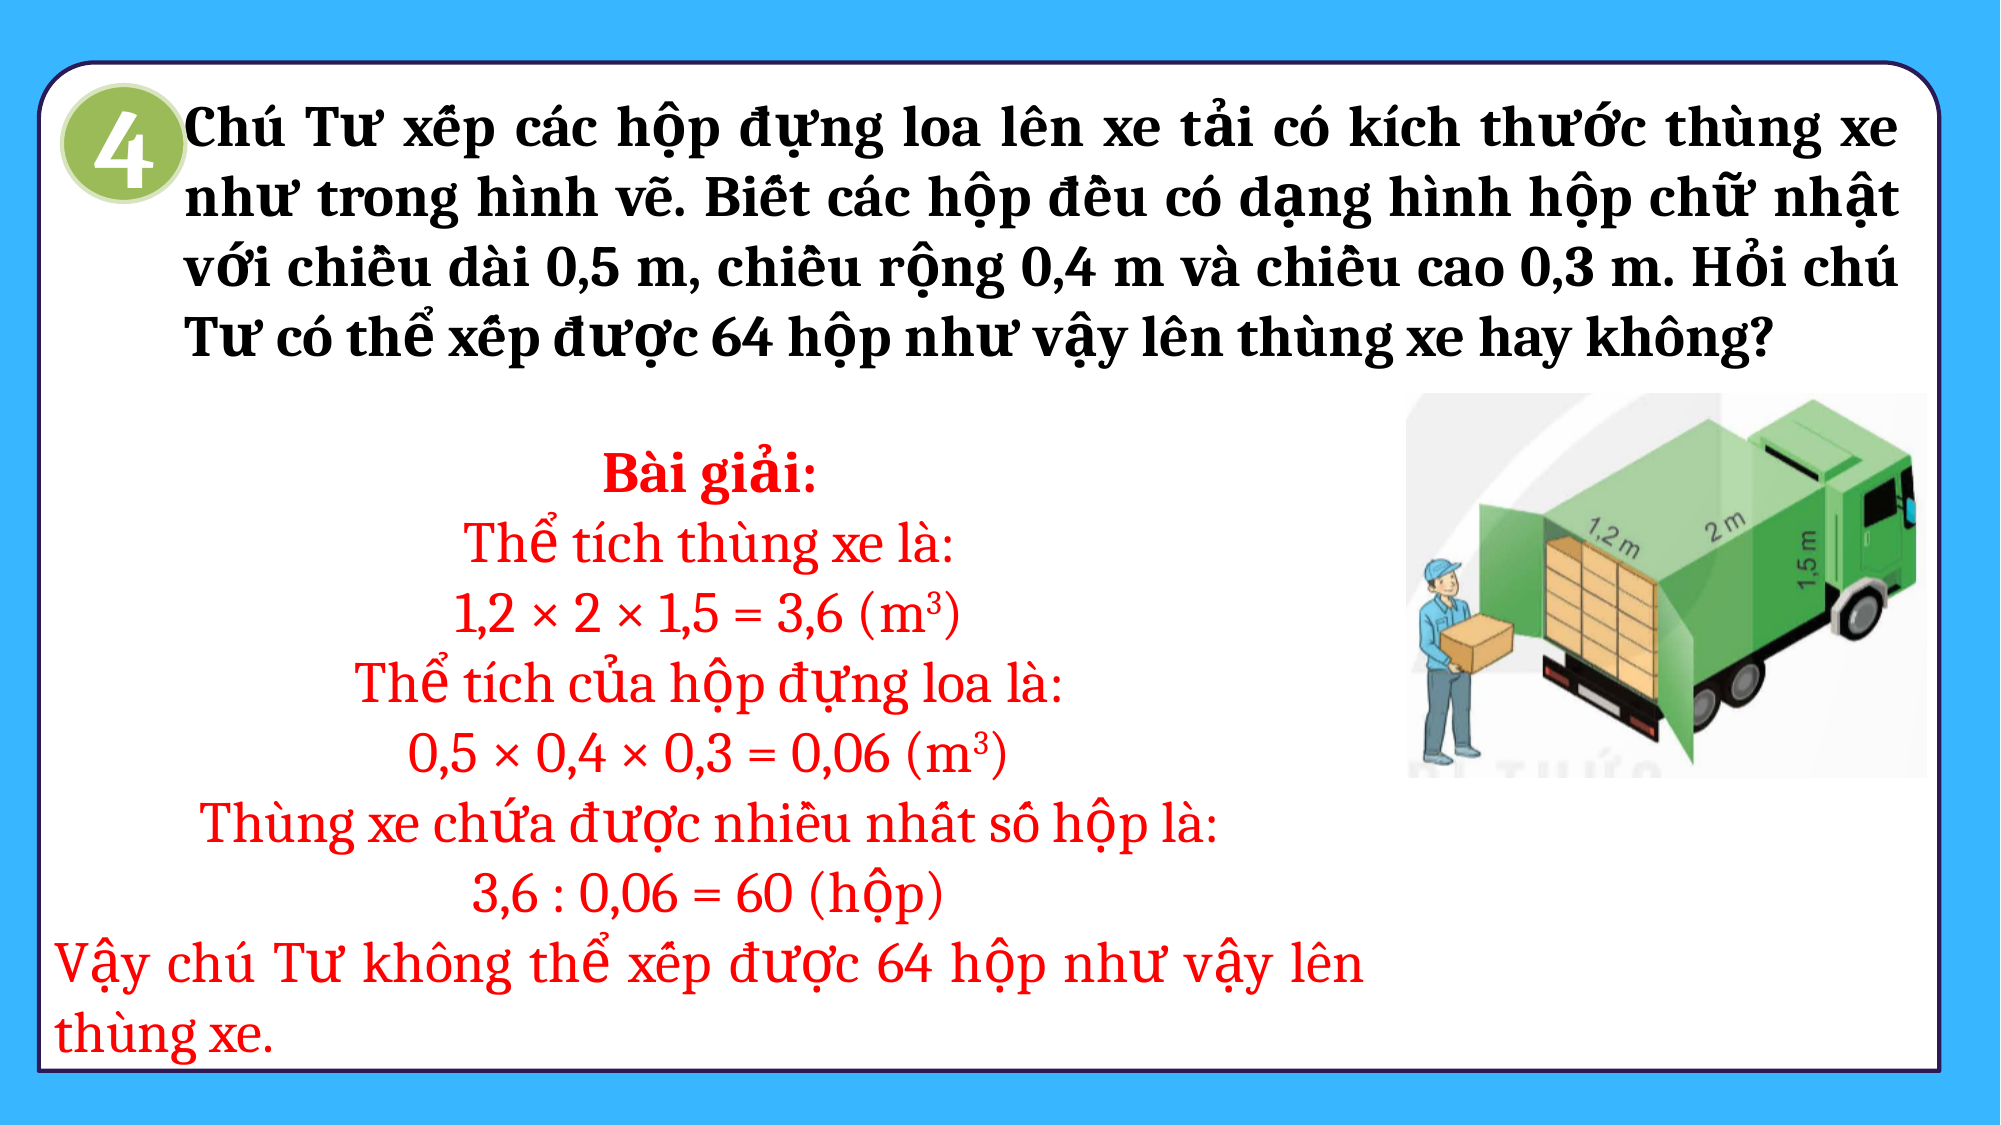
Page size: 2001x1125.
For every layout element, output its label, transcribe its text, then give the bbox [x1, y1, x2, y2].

text_box [36, 60, 1942, 1073]
picture [1406, 393, 1927, 778]
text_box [61, 80, 1916, 379]
text_box Bài giải: Thể tích thùng xe là: 1,2 × 2 × 1,5 = 3,6 (m3) Thể tích của hộp đựng loa là: 0,5 × 0,4 × 0,3 = 0,06 (m3) Thùng xe chứa được nhiều nhất số hộp là: 3,6 : 0,06 = 60 (hộp) Vậy chú Tư không thể xếp được 64 hộp như vậy lên thùng xe. [39, 426, 1380, 1125]
